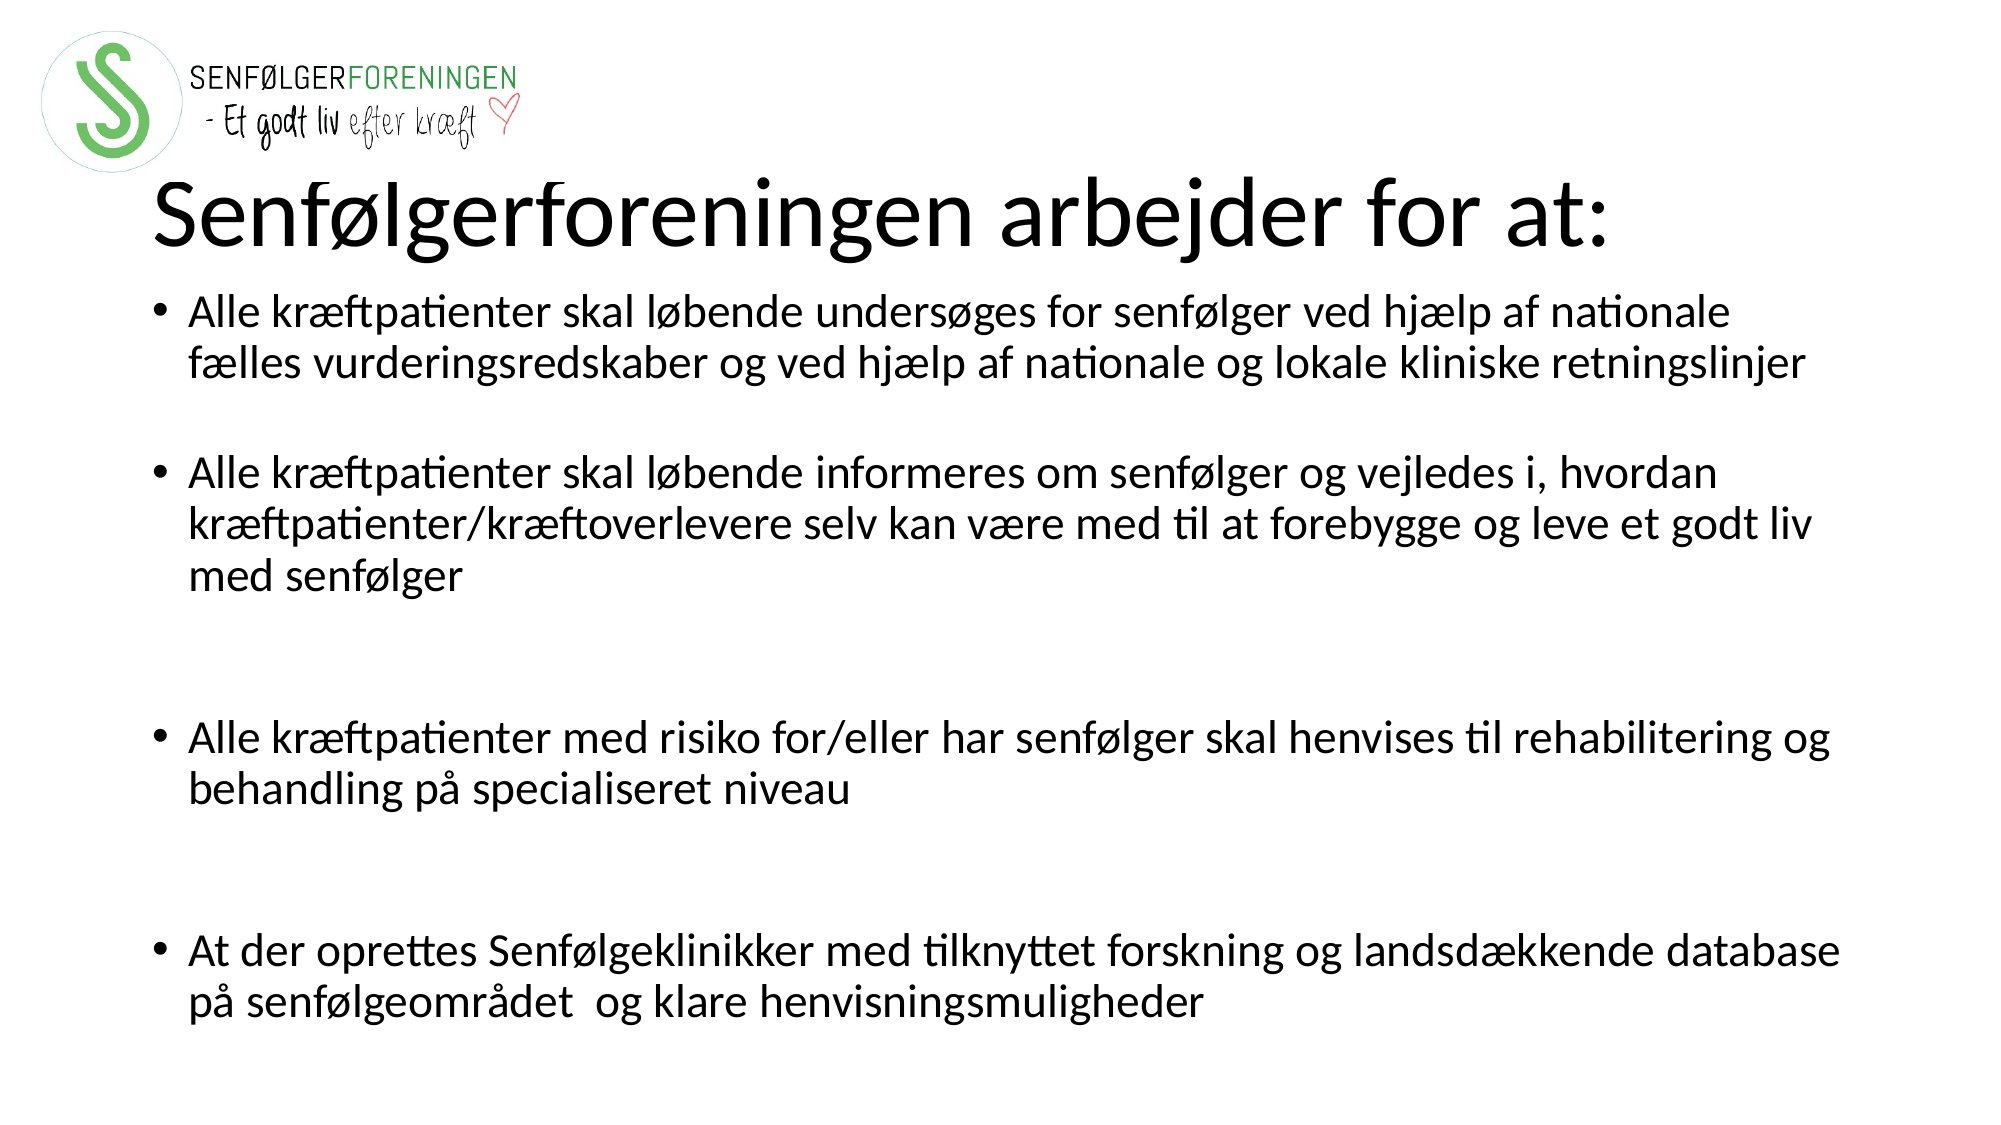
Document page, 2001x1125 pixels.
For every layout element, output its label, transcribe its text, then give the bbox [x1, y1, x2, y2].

picture [29, 21, 568, 182]
title Senfølgerforeningen arbejder for at: [137, 156, 1863, 271]
list Alle kræftpatienter skal løbende undersøges for senfølger ved hjælp af nationale fælles vurderingsredskaber og ved hjælp af nationale og lokale kliniske retningslinjer Alle kræftpatienter skal løbende informeres om senfølger og vejledes i, hvordan kræftpatienter/kræftoverlevere selv kan være med til at forebygge og leve et godt liv med senfølger Alle kræftpatienter med risiko for/eller har senfølger skal henvises til rehabilitering og behandling på specialiseret niveau At der oprettes Senfølgeklinikker med tilknyttet forskning og landsdækkende database på senfølgeområdet og klare henvisningsmuligheder [137, 278, 1863, 1086]
